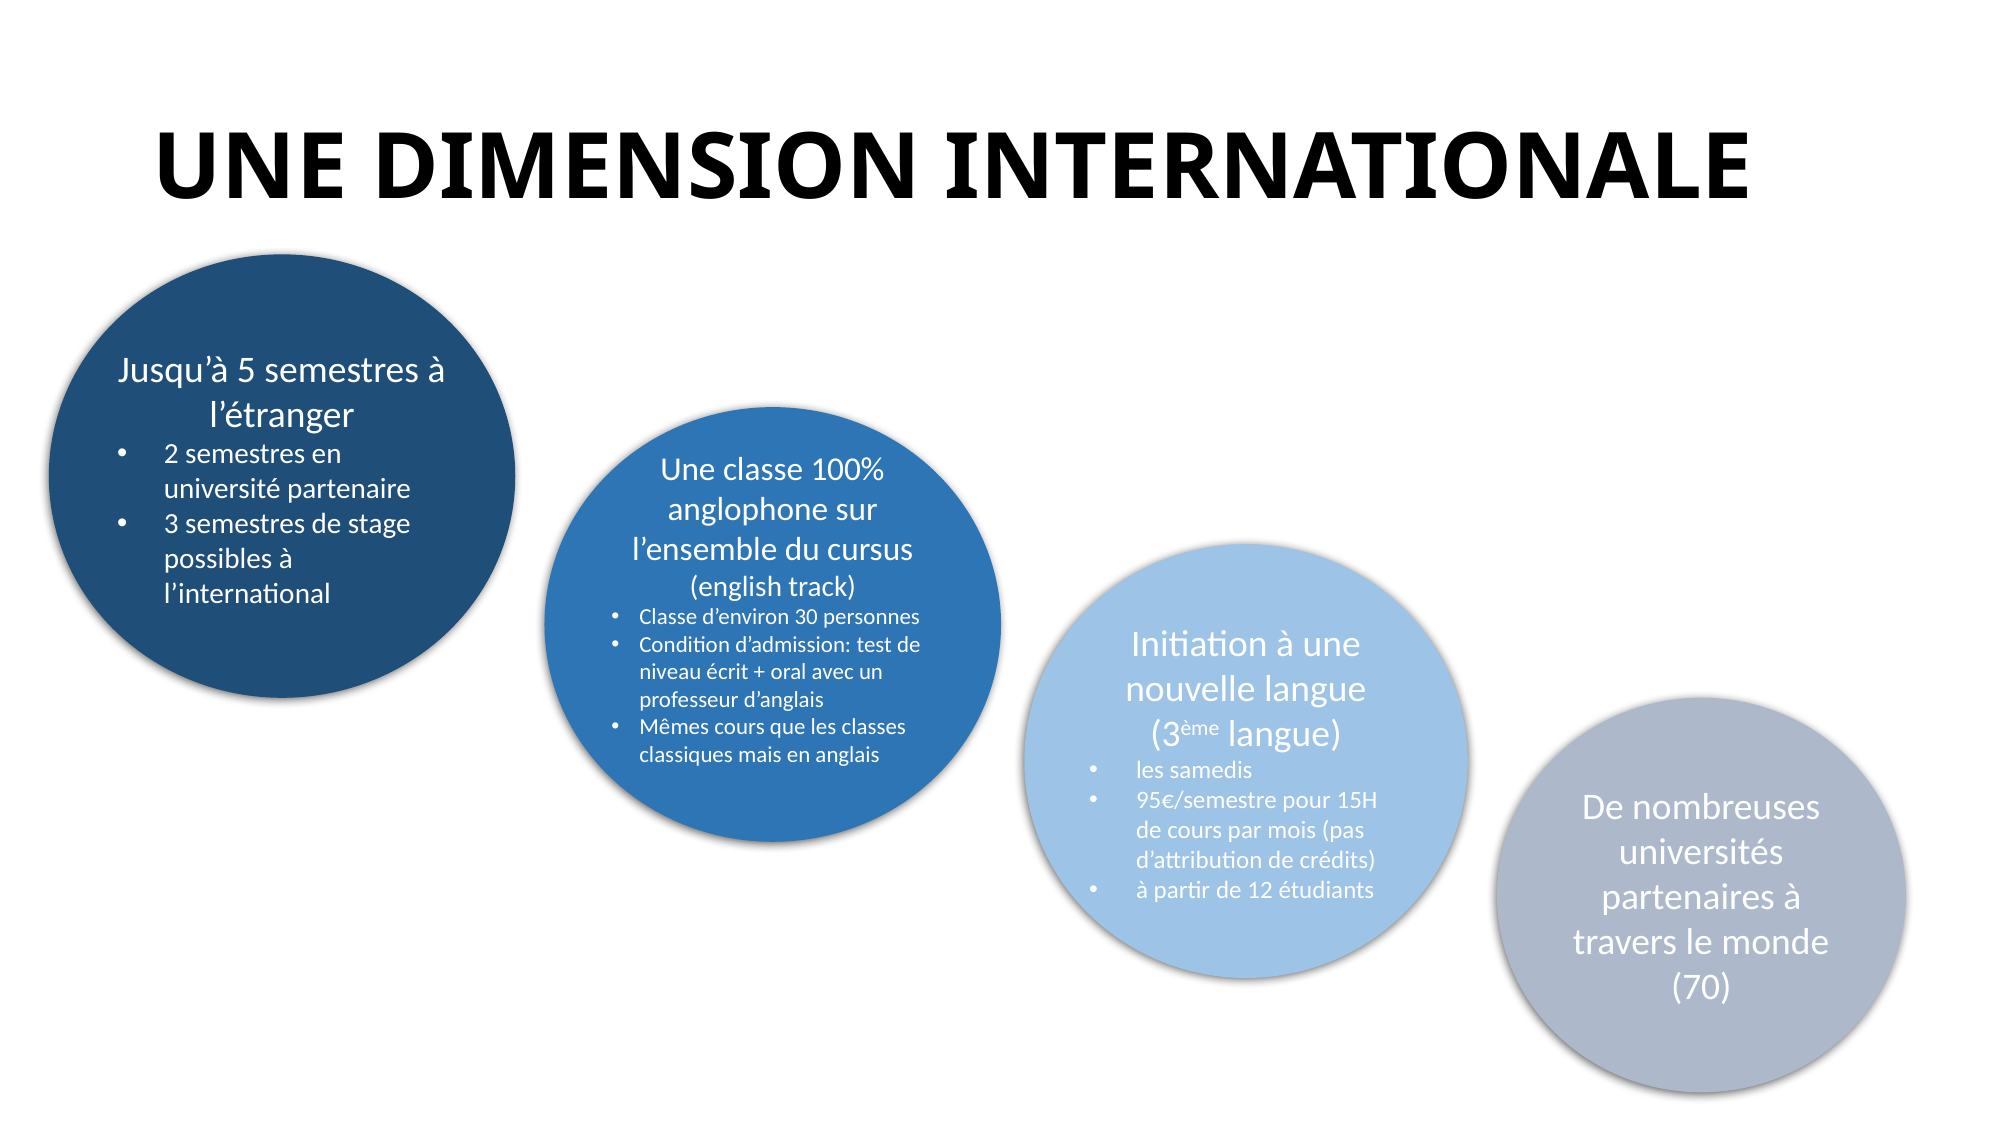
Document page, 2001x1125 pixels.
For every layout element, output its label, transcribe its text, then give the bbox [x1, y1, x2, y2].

text_box Initiation à une nouvelle langue (3ème langue) les samedis 95€/semestre pour 15H de cours par mois (pas d’attribution de crédits) à partir de 12 étudiants [1024, 544, 1468, 979]
text_box Jusqu’à 5 semestres à l’étranger 2 semestres en université partenaire 3 semestres de stage possibles à l’international [48, 254, 516, 698]
title UNE DIMENSION INTERNATIONALE [137, 59, 1863, 278]
text_box De nombreuses universités partenaires à travers le monde (70) [1496, 697, 1906, 1093]
text_box Une classe 100% anglophone sur l’ensemble du cursus (english track) Classe d’environ 30 personnes Condition d’admission: test de niveau écrit + oral avec un professeur d’anglais Mêmes cours que les classes classiques mais en anglais [544, 407, 1002, 842]
